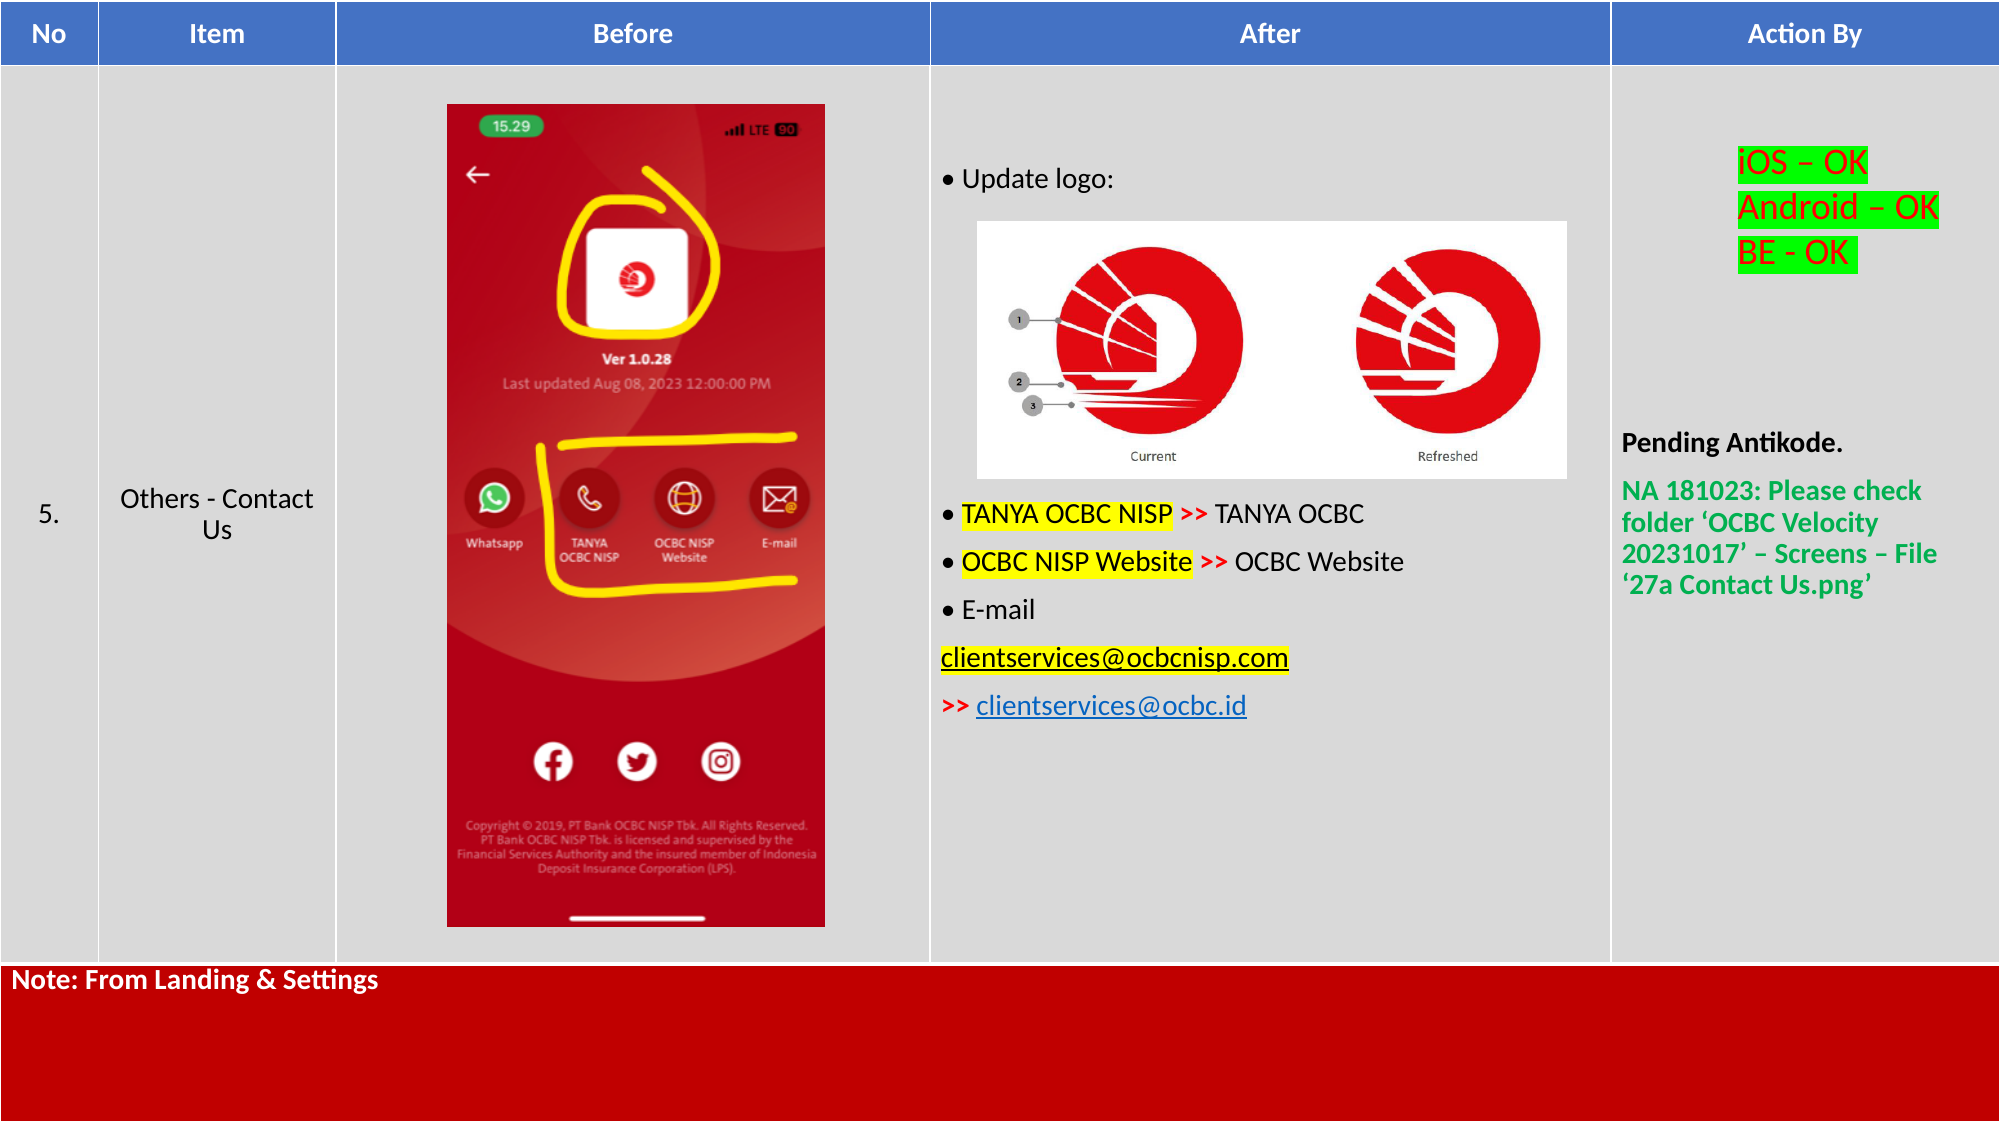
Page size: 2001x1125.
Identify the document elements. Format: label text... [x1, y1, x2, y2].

table_header Before [337, 2, 930, 65]
table_header [337, 66, 929, 962]
table_header Action By [1612, 2, 1999, 65]
table_header No [1, 2, 98, 65]
text_box iOS – OK Android – OK BE - OK [1722, 129, 2000, 280]
table_header • Update logo: • TANYA OCBC NISP >> TANYA OCBC • OCBC NISP Website >> OCBC Website • E-mail clientservices@ocbcnisp.com >> clientservices@ocbc.id [931, 66, 1610, 962]
picture [977, 221, 1568, 479]
table_header Pending Antikode. NA 181023: Please check folder ‘OCBC Velocity 20231017’ – Screens – File ‘27a Contact Us.png’ [1612, 66, 1999, 962]
table_header 5. [1, 66, 98, 962]
table_header After [931, 2, 1610, 65]
table_header Note: From Landing & Settings [1, 966, 1999, 1121]
table_header Item [99, 2, 335, 65]
picture [447, 104, 825, 927]
table_header Others - Contact Us [99, 66, 335, 962]
